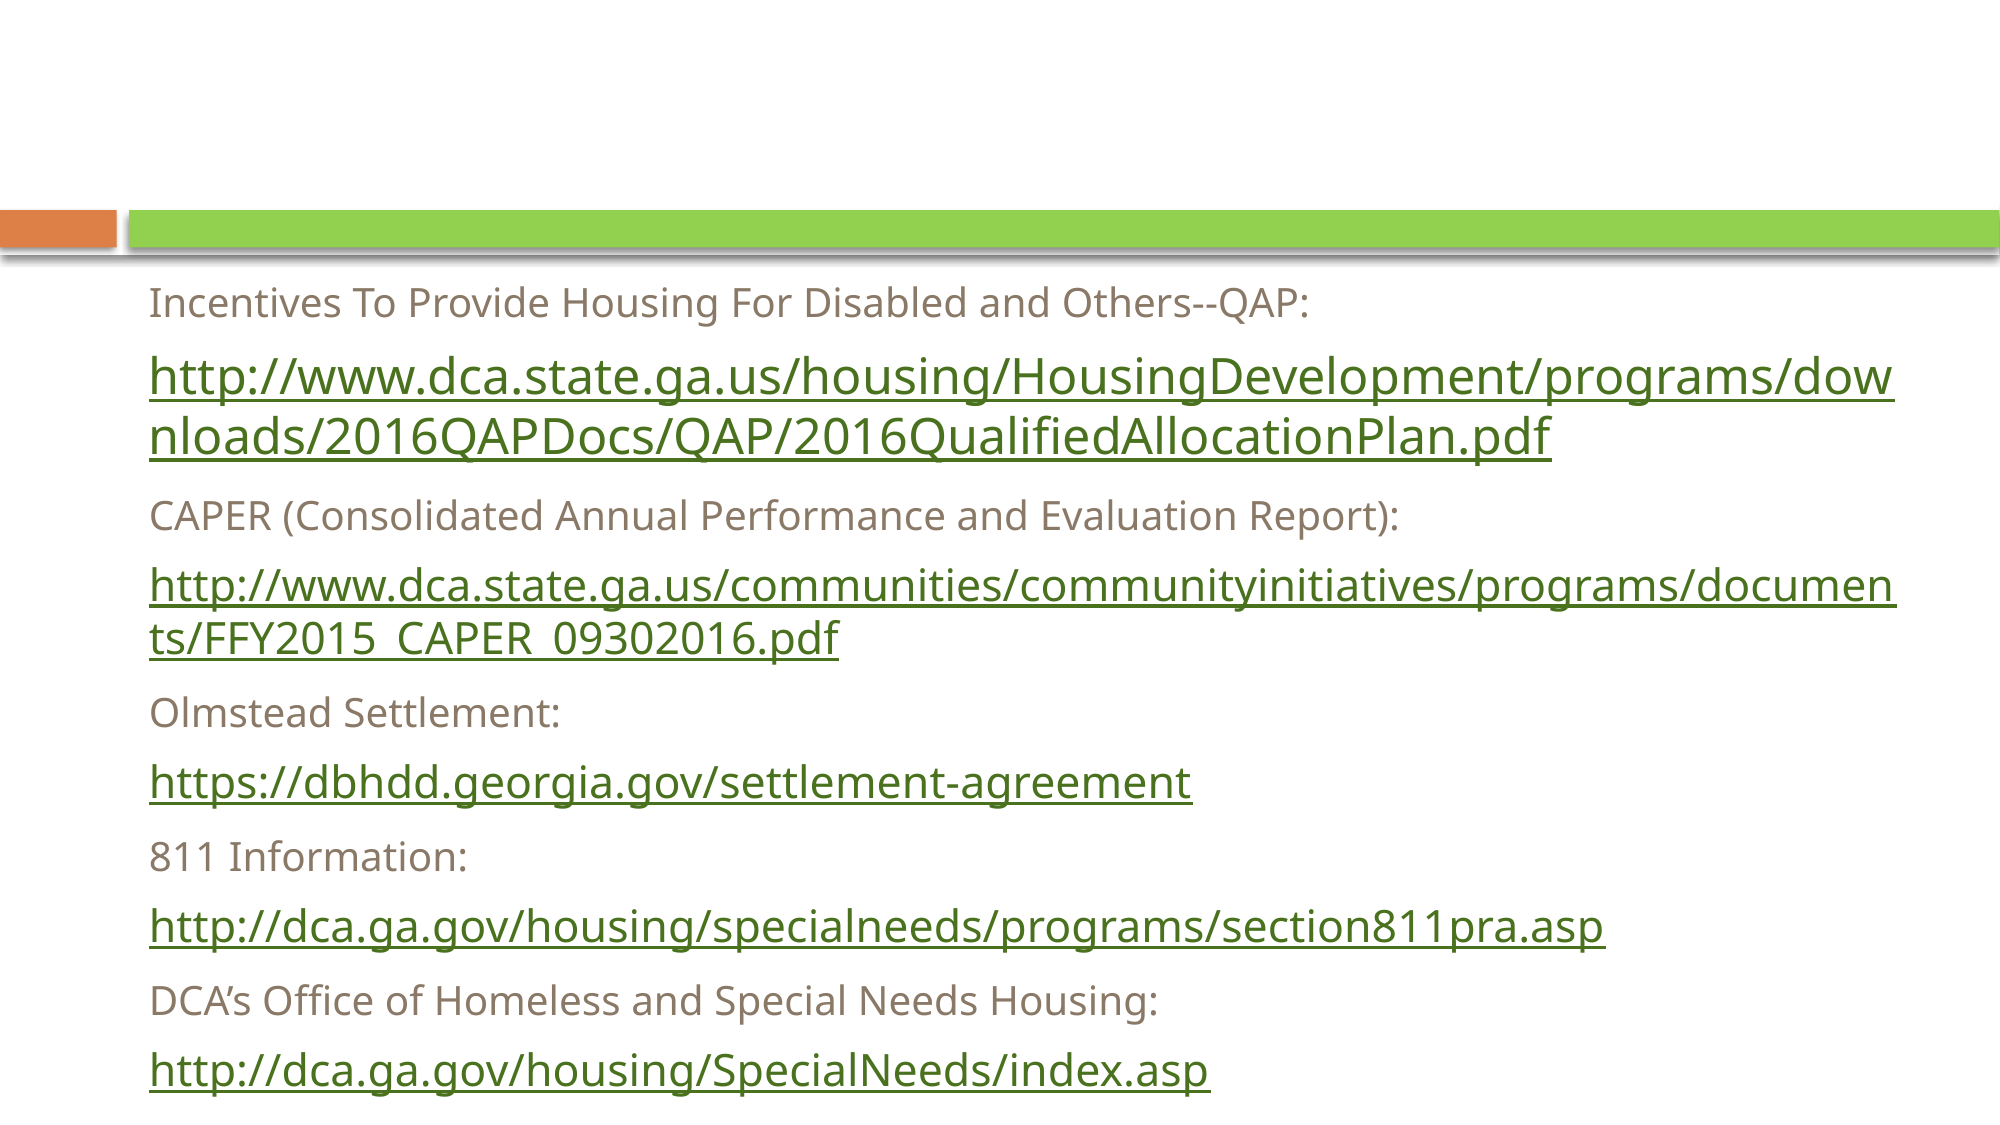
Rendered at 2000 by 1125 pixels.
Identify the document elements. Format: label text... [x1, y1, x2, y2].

list Incentives To Provide Housing For Disabled and Others--QAP: http://www.dca.state.ga.us/housing/HousingDevelopment/programs/downloads/2016QAPDocs/QAP/2016QualifiedAllocationPlan.pdf CAPER (Consolidated Annual Performance and Evaluation Report): http://www.dca.state.ga.us/communities/communityinitiatives/programs/documents/FFY2015_CAPER_09302016.pdf Olmstead Settlement: https://dbhdd.georgia.gov/settlement-agreement 811 Information: http://dca.ga.gov/housing/specialneeds/programs/section811pra.asp DCA’s Office of Homeless and Special Needs Housing: http://dca.ga.gov/housing/SpecialNeeds/index.asp [133, 262, 1917, 1000]
